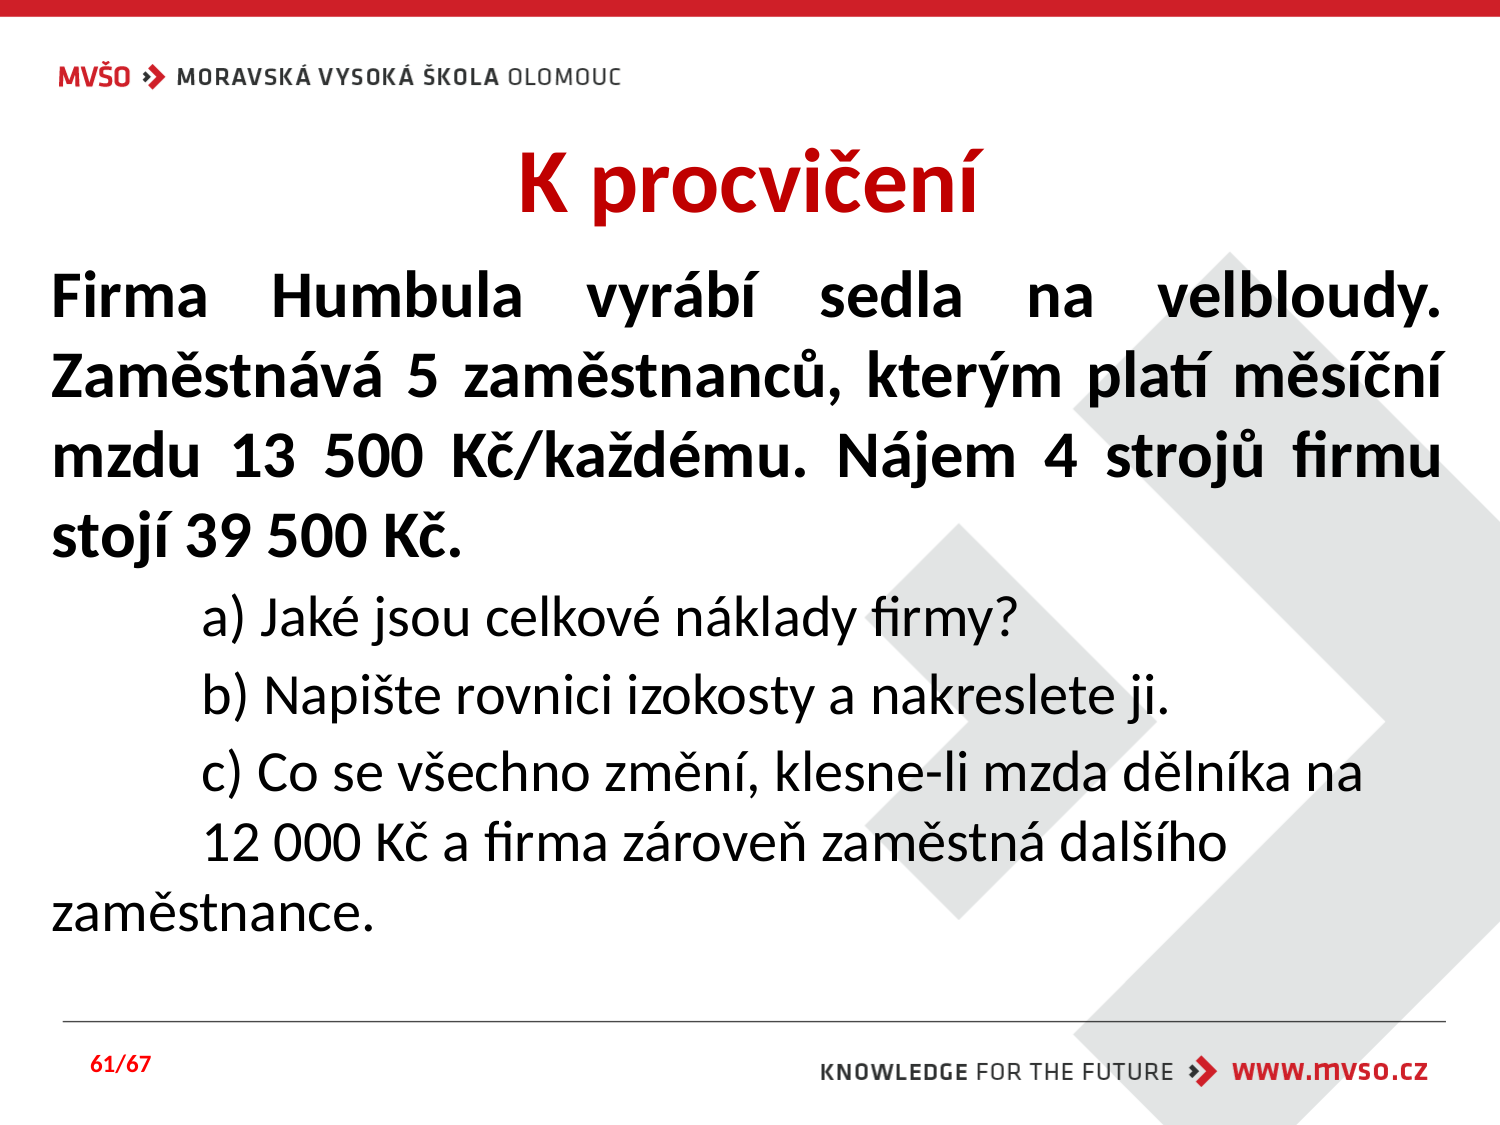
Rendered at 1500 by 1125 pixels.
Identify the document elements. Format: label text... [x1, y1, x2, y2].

text_box 61/67 [74, 1040, 213, 1085]
list Firma Humbula vyrábí sedla na velbloudy. Zaměstnává 5 zaměstnanců, kterým platí měsíční mzdu 13 500 Kč/každému. Nájem 4 strojů firmu stojí 39 500 Kč. a) Jaké jsou celkové náklady firmy? b) Napište rovnici izokosty a nakreslete ji. c) Co se všechno změní, klesne-li mzda dělníka na 12 000 Kč a firma zároveň zaměstná dalšího zaměstnance. [36, 243, 1460, 1005]
title K procvičení [75, 107, 1425, 243]
picture [0, 0, 1500, 1125]
